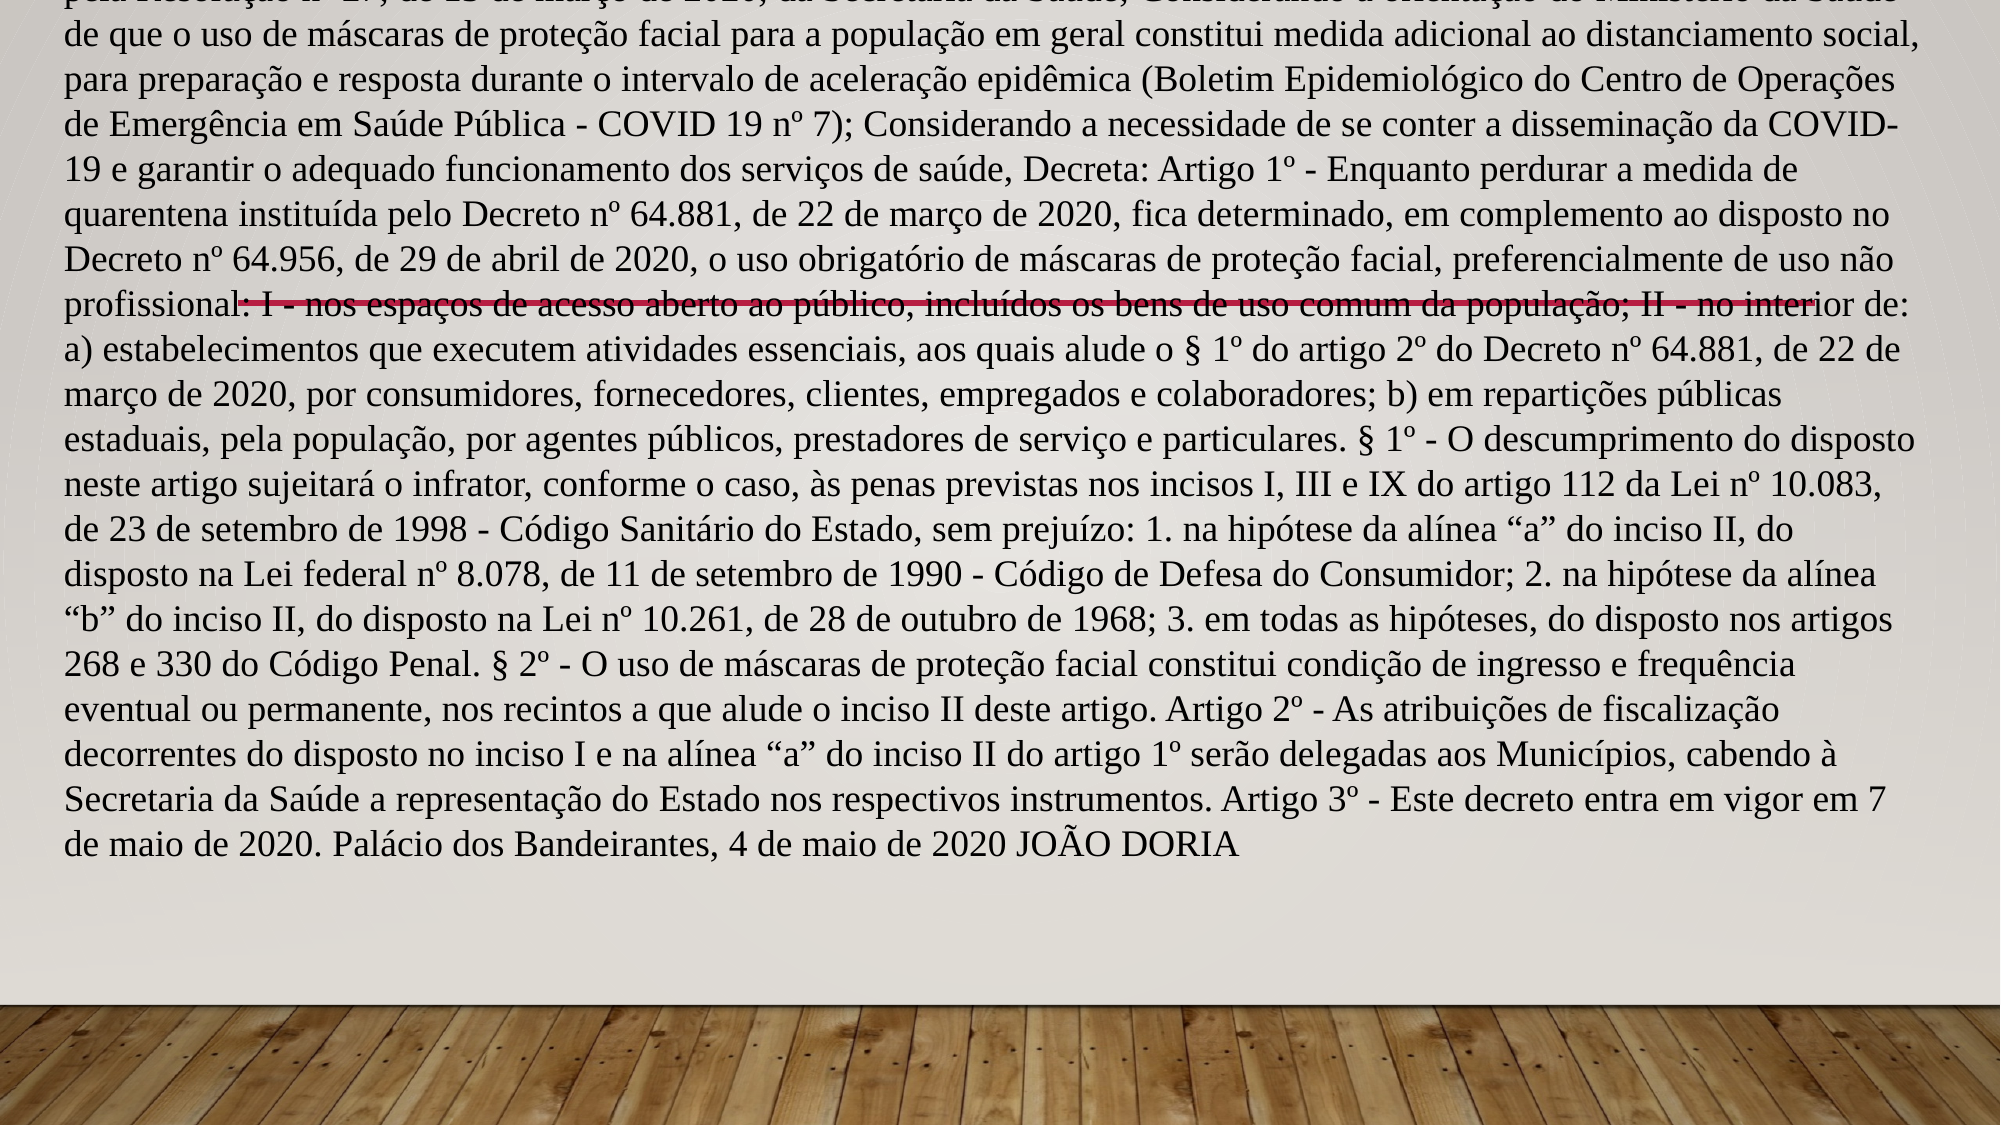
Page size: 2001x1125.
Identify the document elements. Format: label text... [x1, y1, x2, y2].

picture [0, 1005, 2000, 1125]
text_box Decretos DECRETO Nº 64.959, DE 4 DE MAIO DE 2020 Dispõe sobre o uso geral e obrigatório de máscaras de proteção facial no contexto da pandemia da COVID-19 e dá medidas correlatas JOÃO DORIA, Governador do Estado de São Paulo, no uso de suas atribuições legais, Considerando as recomendações do Centro de Contingência do Coronavírus, instituído pela Resolução nº 27, de 13 de março de 2020, da Secretaria da Saúde; Considerando a orientação do Ministério da Saúde de que o uso de máscaras de proteção facial para a população em geral constitui medida adicional ao distanciamento social, para preparação e resposta durante o intervalo de aceleração epidêmica (Boletim Epidemiológico do Centro de Operações de Emergência em Saúde Pública - COVID 19 nº 7); Considerando a necessidade de se conter a disseminação da COVID-19 e garantir o adequado funcionamento dos serviços de saúde, Decreta: Artigo 1º - Enquanto perdurar a medida de quarentena instituída pelo Decreto nº 64.881, de 22 de março de 2020, fica determinado, em complemento ao disposto no Decreto nº 64.956, de 29 de abril de 2020, o uso obrigatório de máscaras de proteção facial, preferencialmente de uso não profissional: I - nos espaços de acesso aberto ao público, incluídos os bens de uso comum da população; II - no interior de: a) estabelecimentos que executem atividades essenciais, aos quais alude o § 1º do artigo 2º do Decreto nº 64.881, de 22 de março de 2020, por consumidores, fornecedores, clientes, empregados e colaboradores; b) em repartições públicas estaduais, pela população, por agentes públicos, prestadores de serviço e particulares. § 1º - O descumprimento do disposto neste artigo sujeitará o infrator, conforme o caso, às penas previstas nos incisos I, III e IX do artigo 112 da Lei nº 10.083, de 23 de setembro de 1998 - Código Sanitário do Estado, sem prejuízo: 1. na hipótese da alínea “a” do inciso II, do disposto na Lei federal nº 8.078, de 11 de setembro de 1990 - Código de Defesa do Consumidor; 2. na hipótese da alínea “b” do inciso II, do disposto na Lei nº 10.261, de 28 de outubro de 1968; 3. em todas as hipóteses, do disposto nos artigos 268 e 330 do Código Penal. § 2º - O uso de máscaras de proteção facial constitui condição de ingresso e frequência eventual ou permanente, nos recintos a que alude o inciso II deste artigo. Artigo 2º - As atribuições de fiscalização decorrentes do disposto no inciso I e na alínea “a” do inciso II do artigo 1º serão delegadas aos Municípios, cabendo à Secretaria da Saúde a representação do Estado nos respectivos instrumentos. Artigo 3º - Este decreto entra em vigor em 7 de maio de 2020. Palácio dos Bandeirantes, 4 de maio de 2020 JOÃO DORIA [49, 0, 1943, 872]
